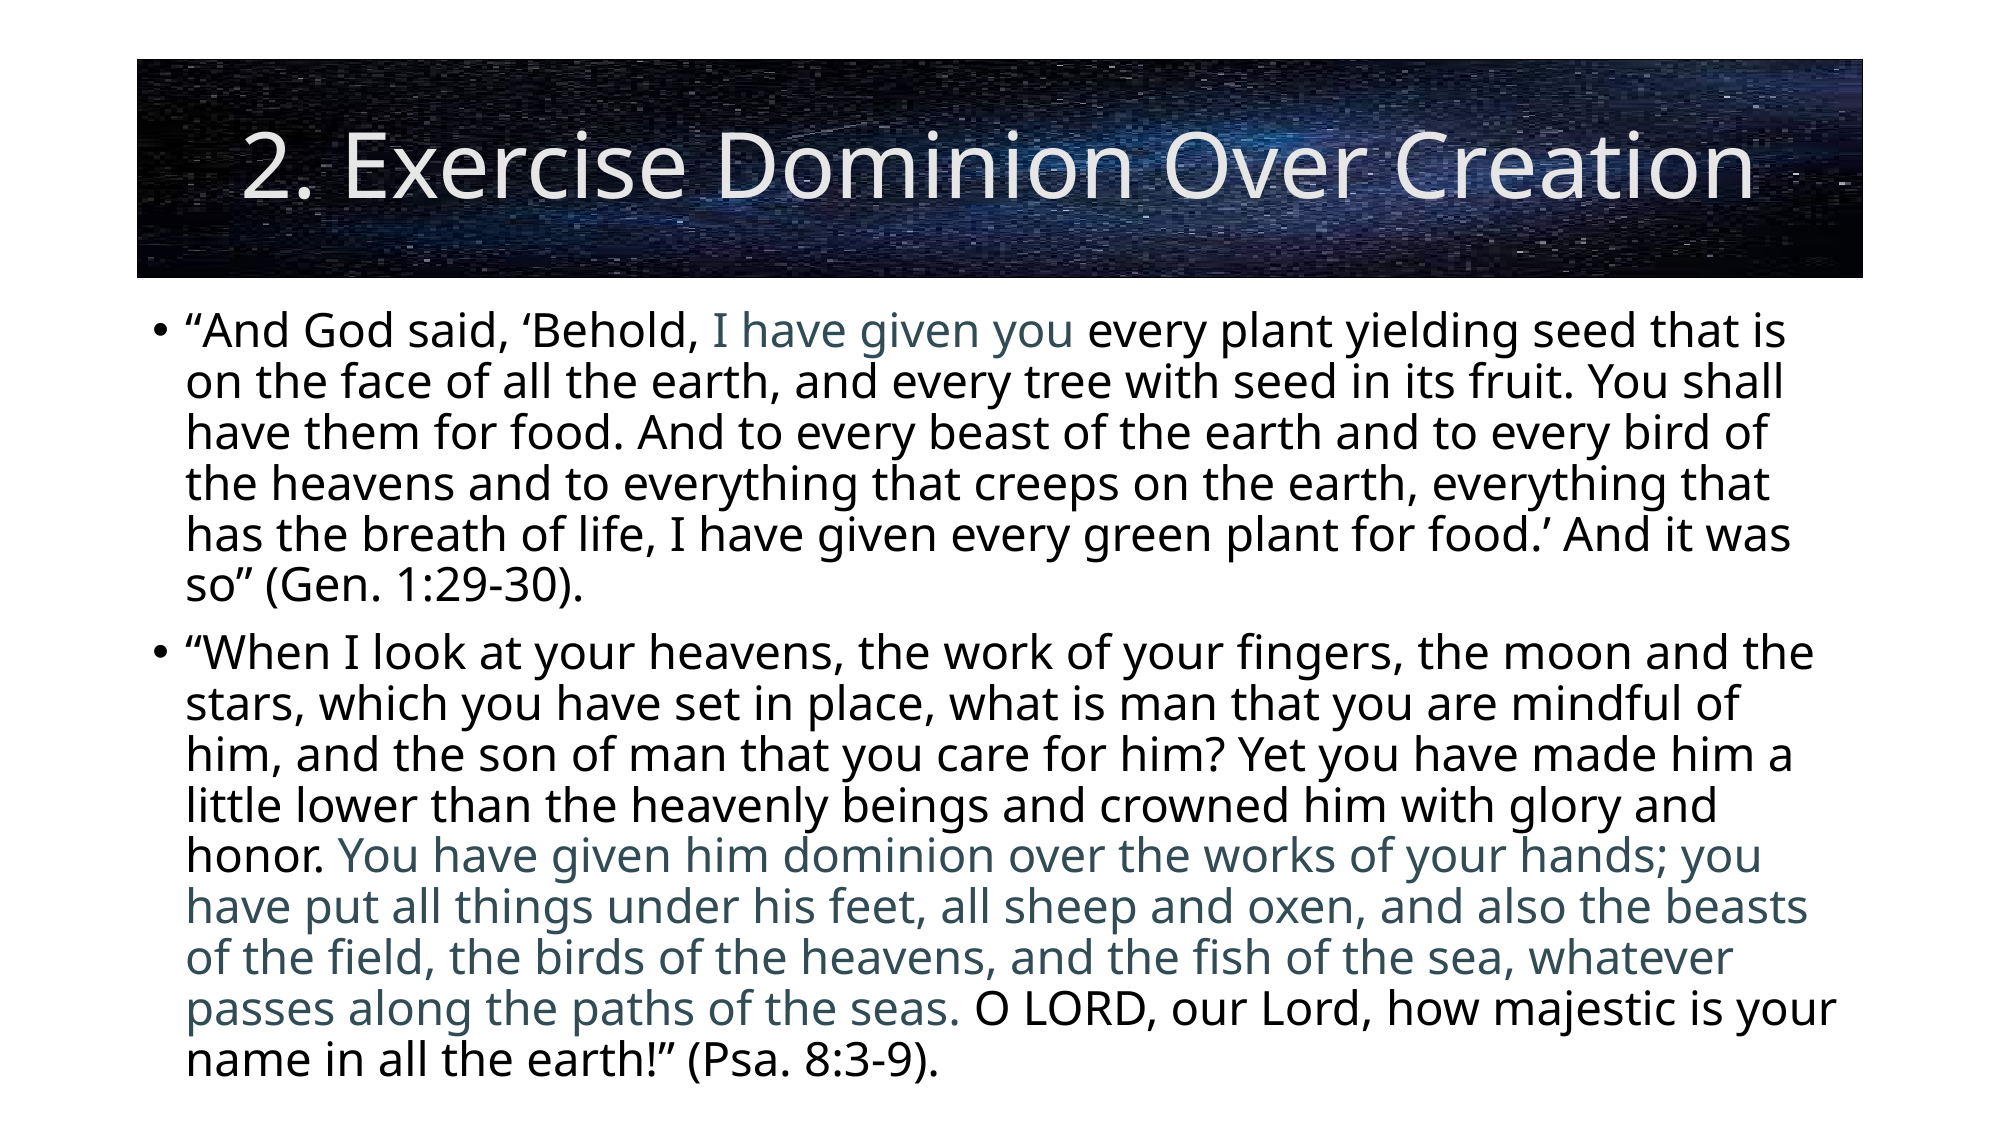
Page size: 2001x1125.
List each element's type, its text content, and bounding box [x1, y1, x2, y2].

list “And God said, ‘Behold, I have given you every plant yielding seed that is on the face of all the earth, and every tree with seed in its fruit. You shall have them for food. And to every beast of the earth and to every bird of the heavens and to everything that creeps on the earth, everything that has the breath of life, I have given every green plant for food.’ And it was so” (Gen. 1:29-30). “When I look at your heavens, the work of your fingers, the moon and the stars, which you have set in place, what is man that you are mindful of him, and the son of man that you care for him? Yet you have made him a little lower than the heavenly beings and crowned him with glory and honor. You have given him dominion over the works of your hands; you have put all things under his feet, all sheep and oxen, and also the beasts of the field, the birds of the heavens, and the fish of the sea, whatever passes along the paths of the seas. O LORD, our Lord, how majestic is your name in all the earth!” (Psa. 8:3-9). [137, 299, 1863, 1095]
title 2. Exercise Dominion Over Creation [137, 59, 1863, 278]
